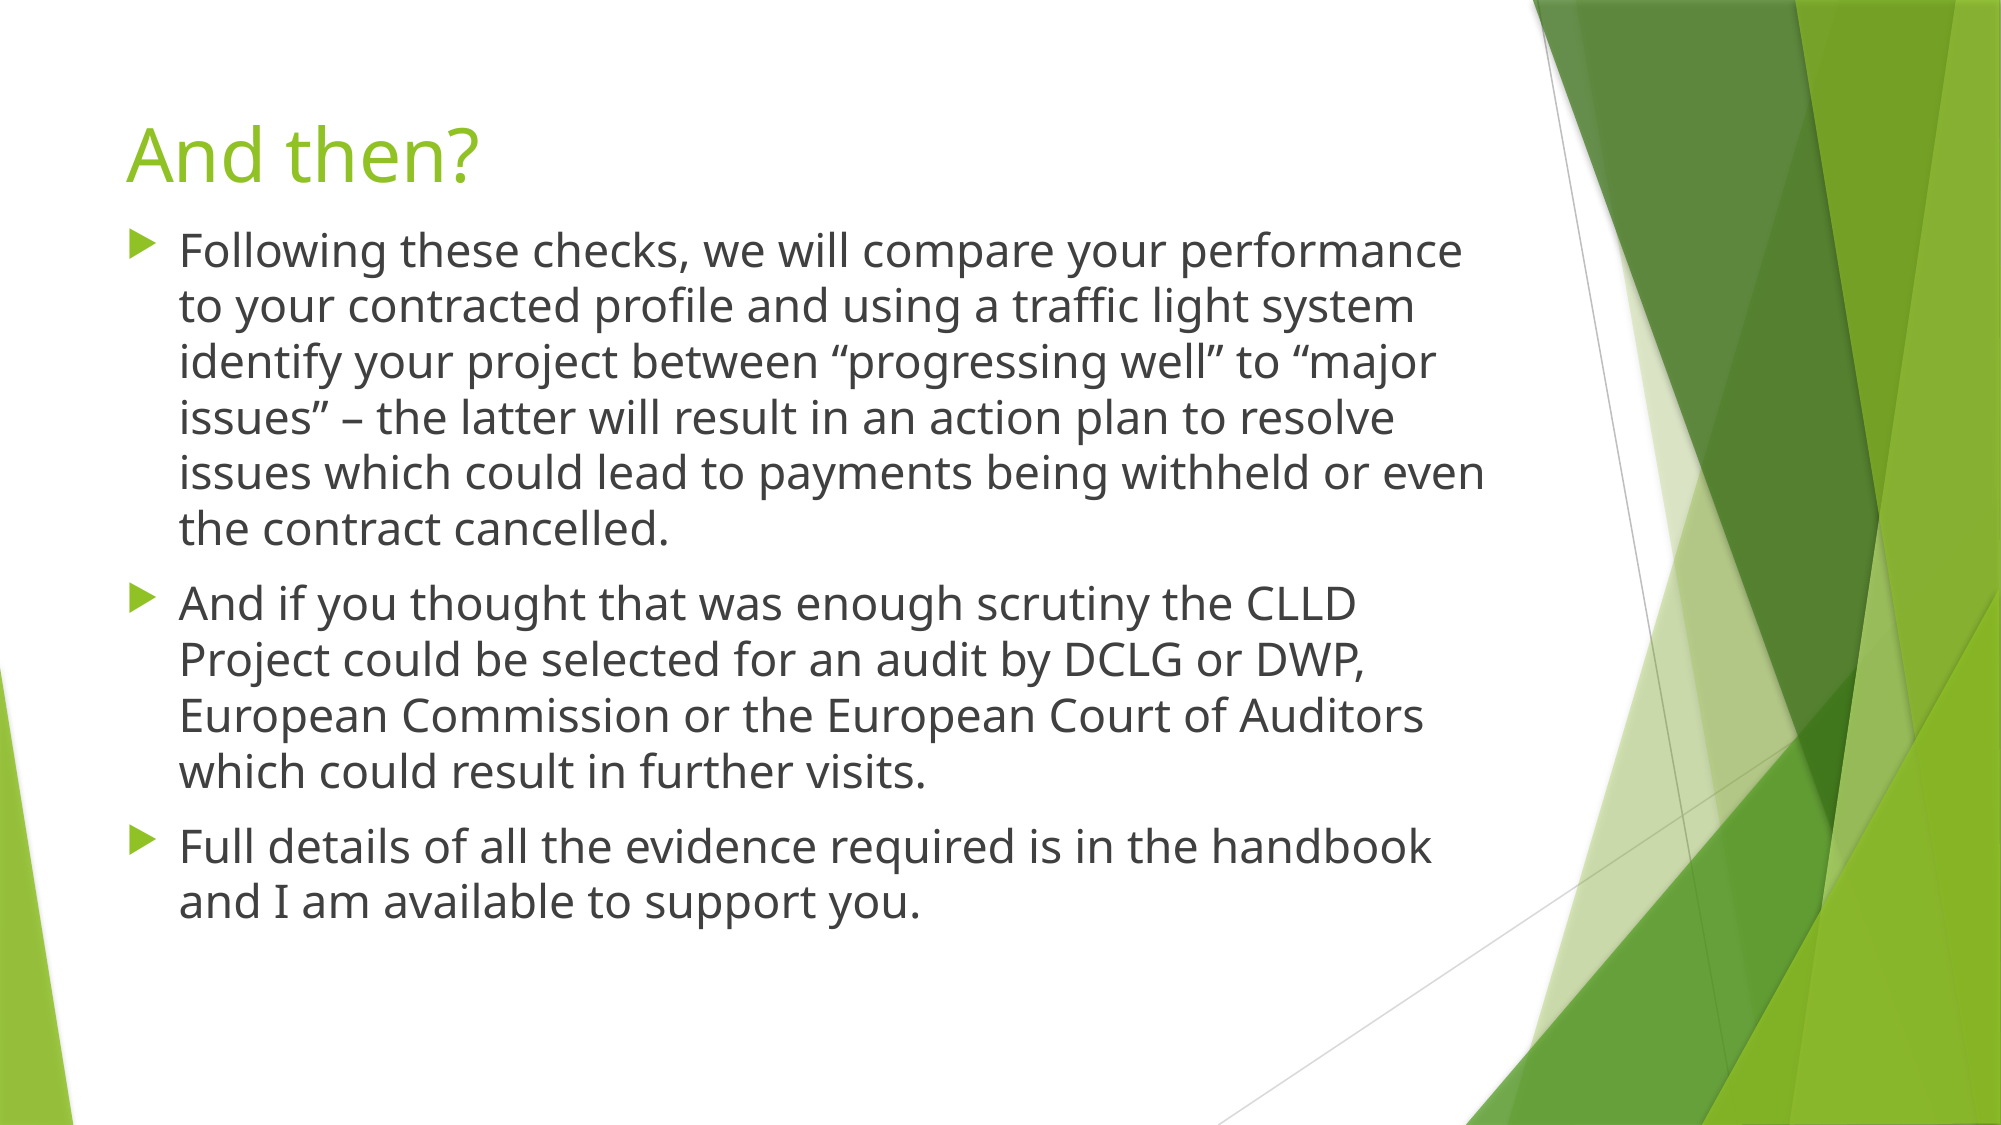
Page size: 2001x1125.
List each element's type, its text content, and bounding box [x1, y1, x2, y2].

list Following these checks, we will compare your performance to your contracted profile and using a traffic light system identify your project between “progressing well” to “major issues” – the latter will result in an action plan to resolve issues which could lead to payments being withheld or even the contract cancelled. And if you thought that was enough scrutiny the CLLD Project could be selected for an audit by DCLG or DWP, European Commission or the European Court of Auditors which could result in further visits. Full details of all the evidence required is in the handbook and I am available to support you. [111, 213, 1522, 950]
title And then? [111, 99, 1522, 213]
